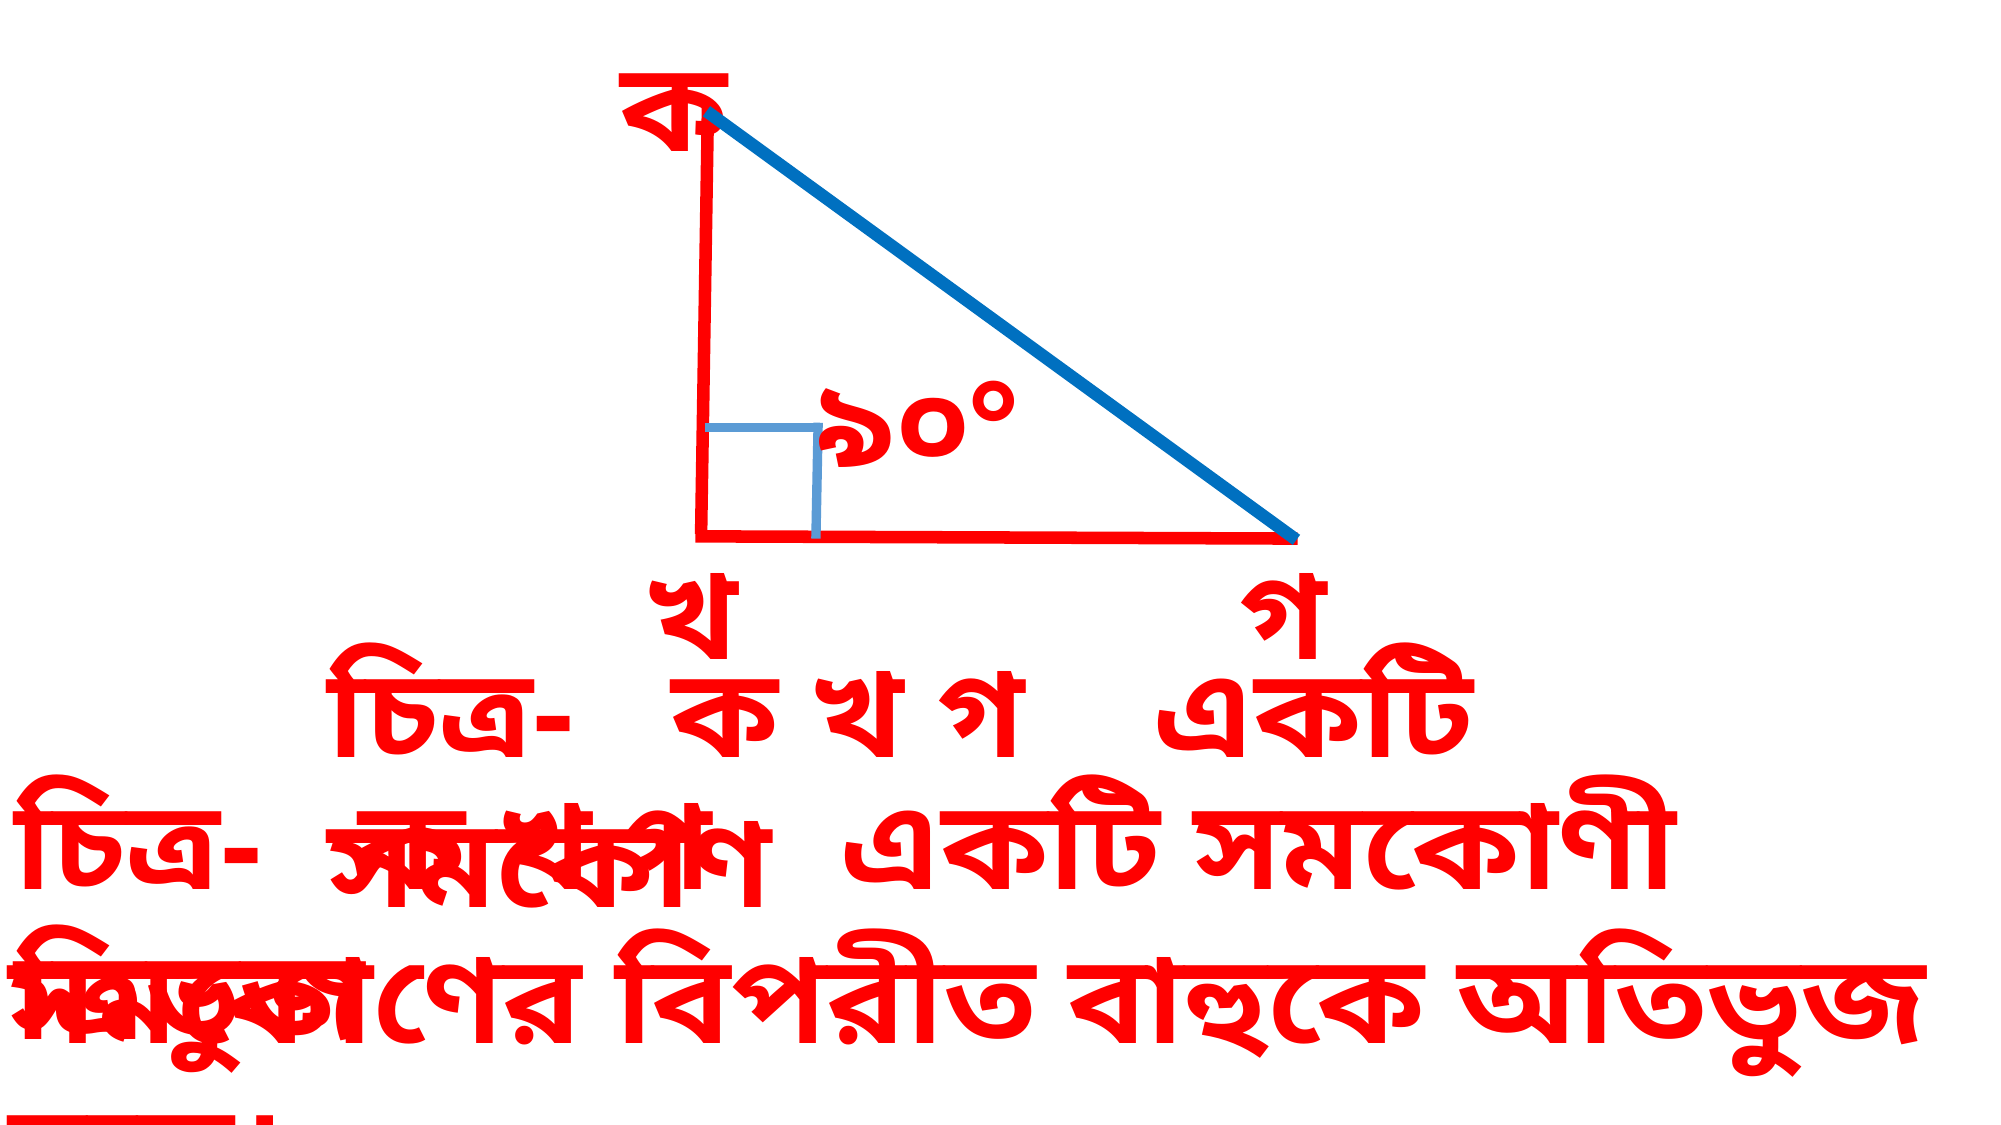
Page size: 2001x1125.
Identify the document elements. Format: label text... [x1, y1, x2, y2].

text_box চিত্র- ক খ গ একটি সমকোণ [733, 625, 1904, 757]
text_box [701, 106, 708, 535]
text_box খ [629, 527, 733, 757]
text_box গ [1225, 527, 1345, 692]
text_box ক [605, 19, 725, 184]
text_box চিত্র- ক খ গ একটি সমকোণী ত্রিভুজ [0, 757, 2000, 1073]
text_box সমকোণের বিপরীত বাহুকে অতিভুজ বলে। [0, 910, 1994, 1125]
text_box চিত্র- ক খ গ একটি সমকোণ [312, 625, 629, 757]
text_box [706, 111, 1297, 540]
